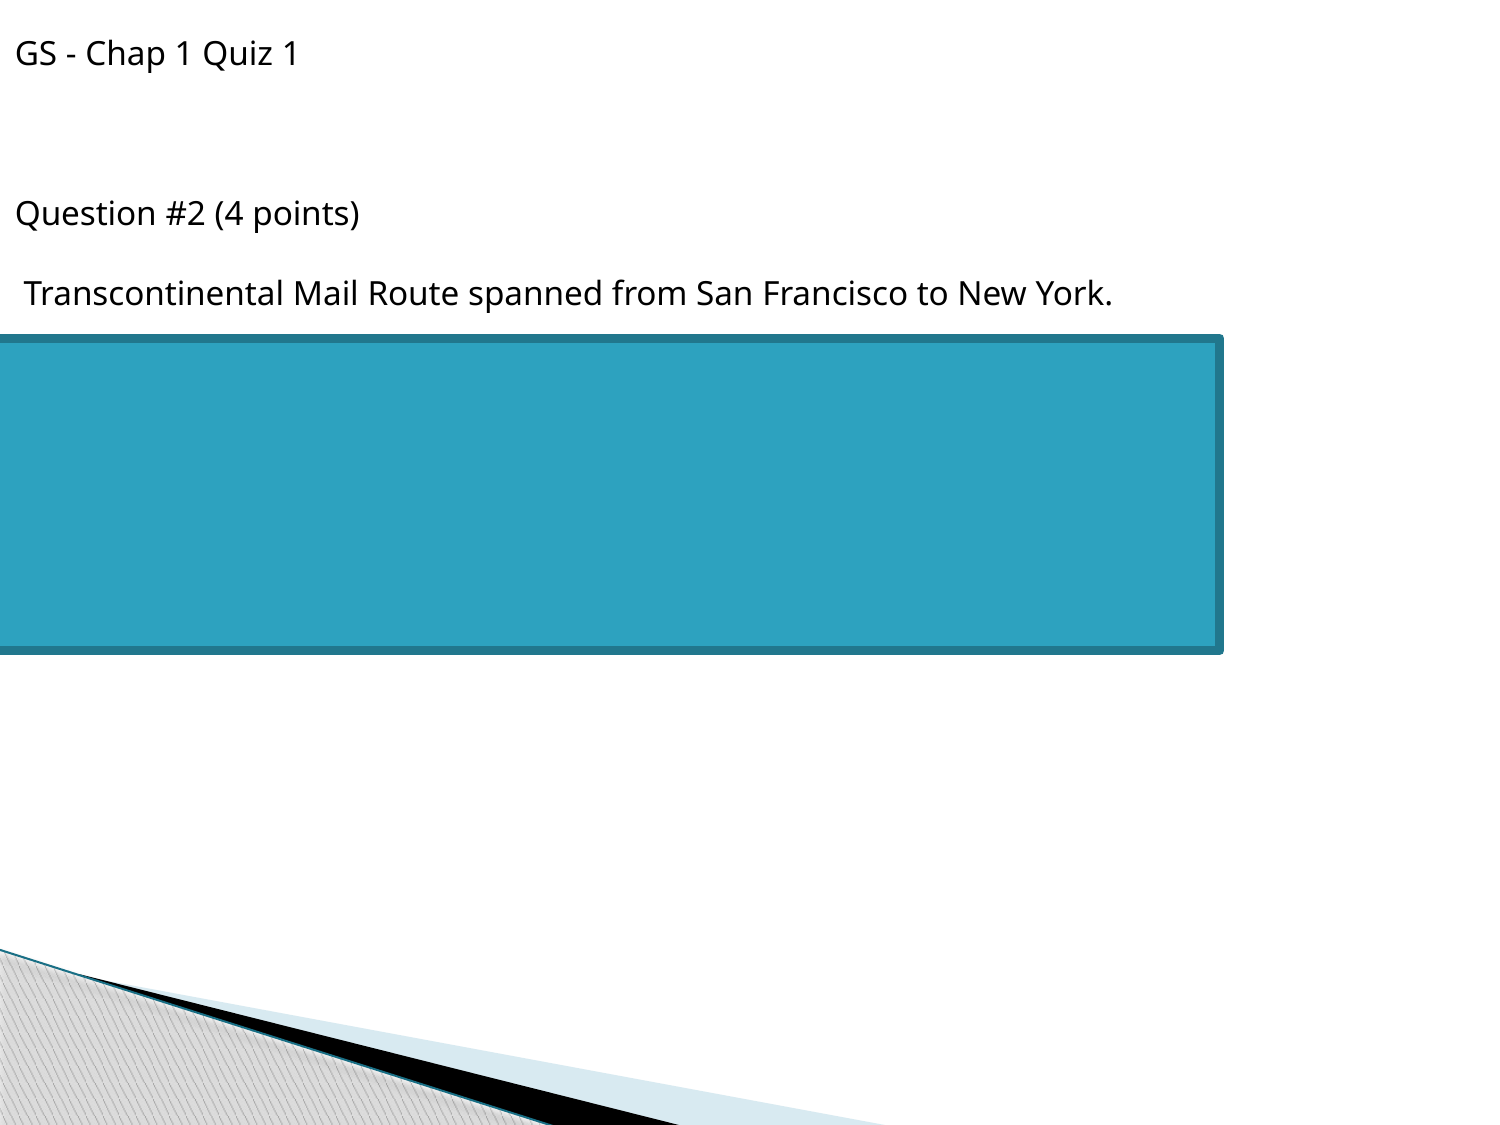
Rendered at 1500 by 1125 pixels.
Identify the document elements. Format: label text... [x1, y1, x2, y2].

text_box GS - Chap 1 Quiz 1 Question #2 (4 points) Transcontinental Mail Route spanned from San Francisco to New York. Your answer: True [0, 24, 1500, 489]
text_box [0, 334, 1224, 655]
